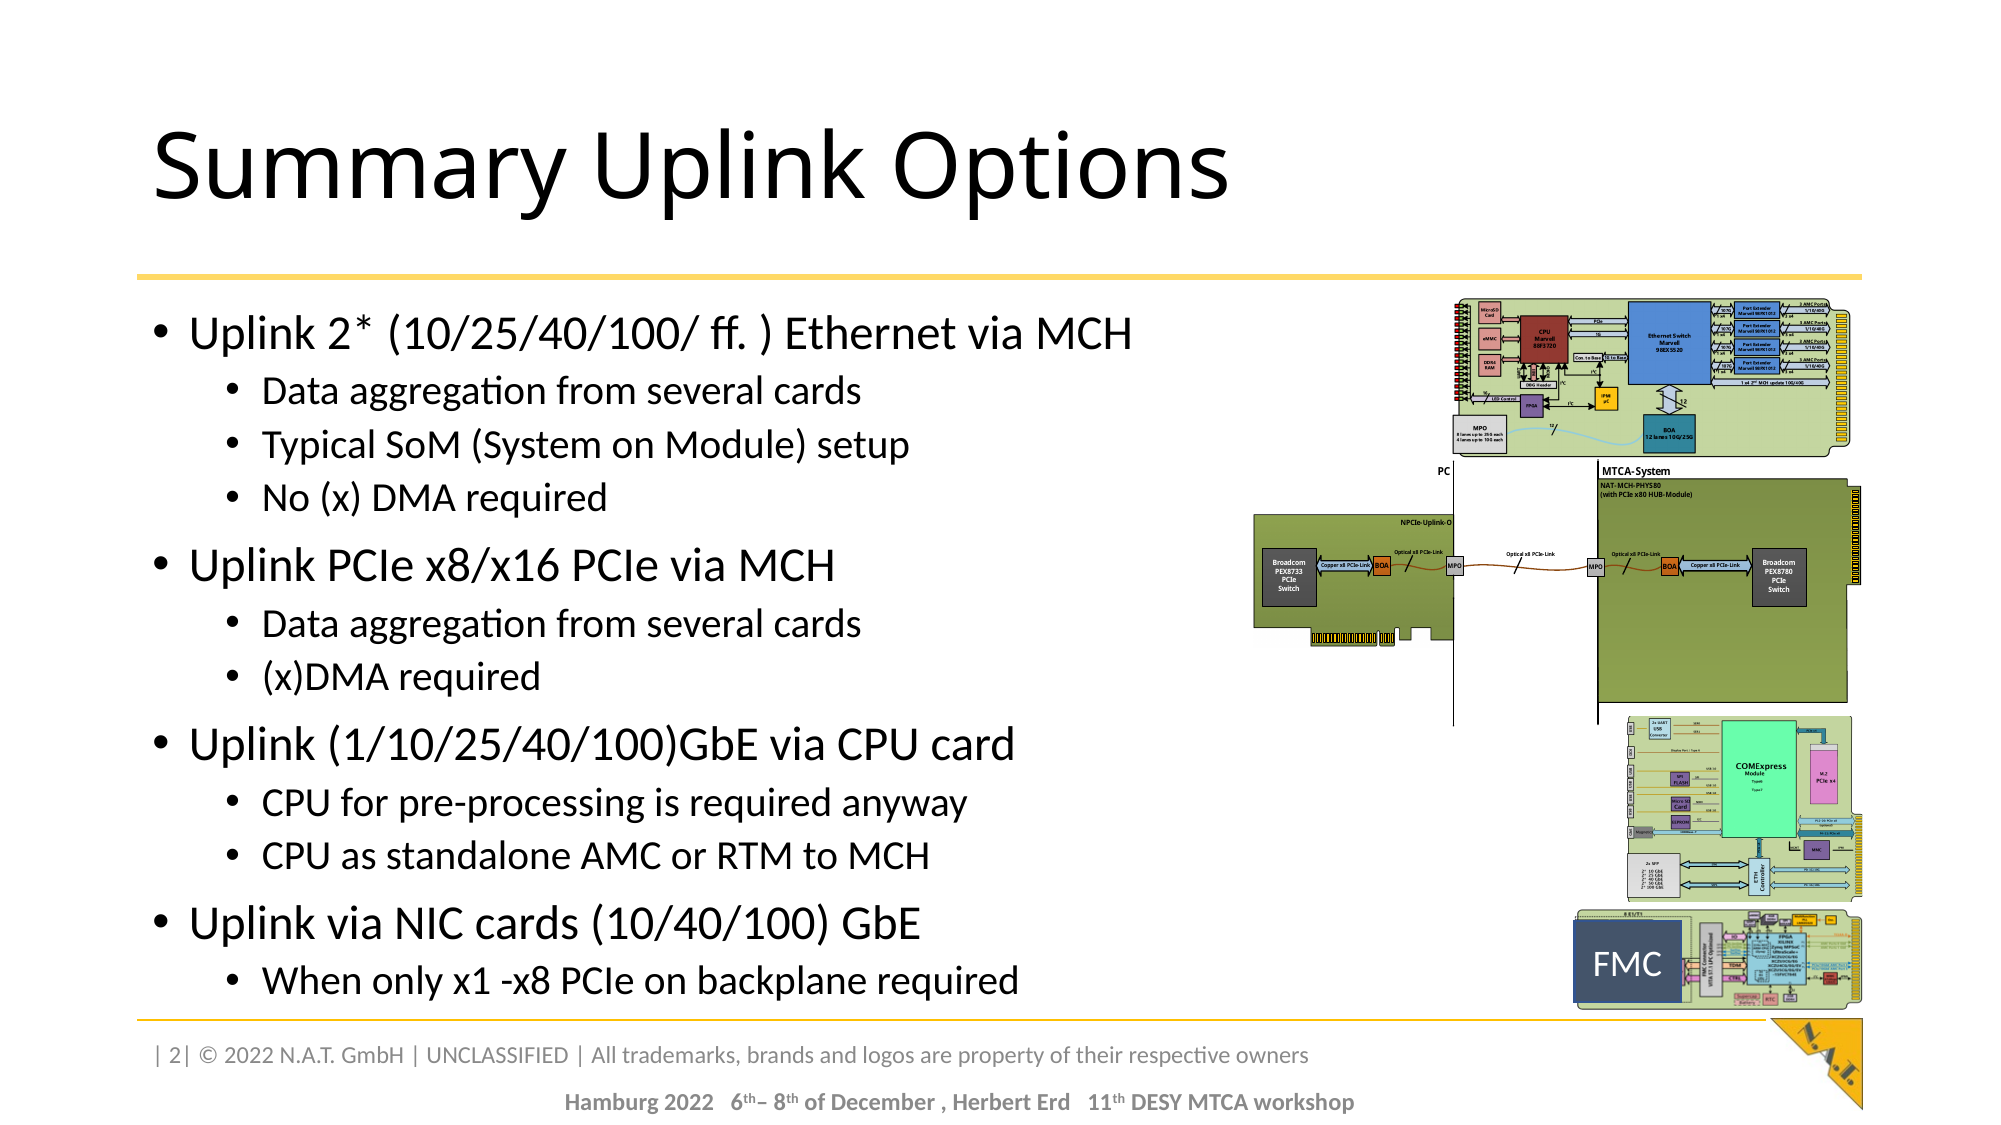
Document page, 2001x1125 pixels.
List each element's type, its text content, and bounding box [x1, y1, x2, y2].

picture [1626, 729, 1863, 902]
picture [1574, 909, 1863, 1010]
picture [1770, 1018, 1863, 1111]
title Summary Uplink Options [137, 59, 1863, 278]
text_box [796, 929, 903, 990]
picture [1373, 163, 1985, 596]
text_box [1251, 457, 1863, 729]
list Uplink 2* (10/25/40/100/ ff. ) Ethernet via MCH Data aggregation from several cards Typical SoM (System on Module) setup No (x) DMA required Uplink PCIe x8/x16 PCIe via MCH Data aggregation from several cards (x)DMA required Uplink (1/10/25/40/100)GbE via CPU card CPU for pre-processing is required anyway CPU as standalone AMC or RTM to MCH Uplink via NIC cards (10/40/100) GbE When only x1 -x8 PCIe on backplane required [137, 299, 1203, 1014]
